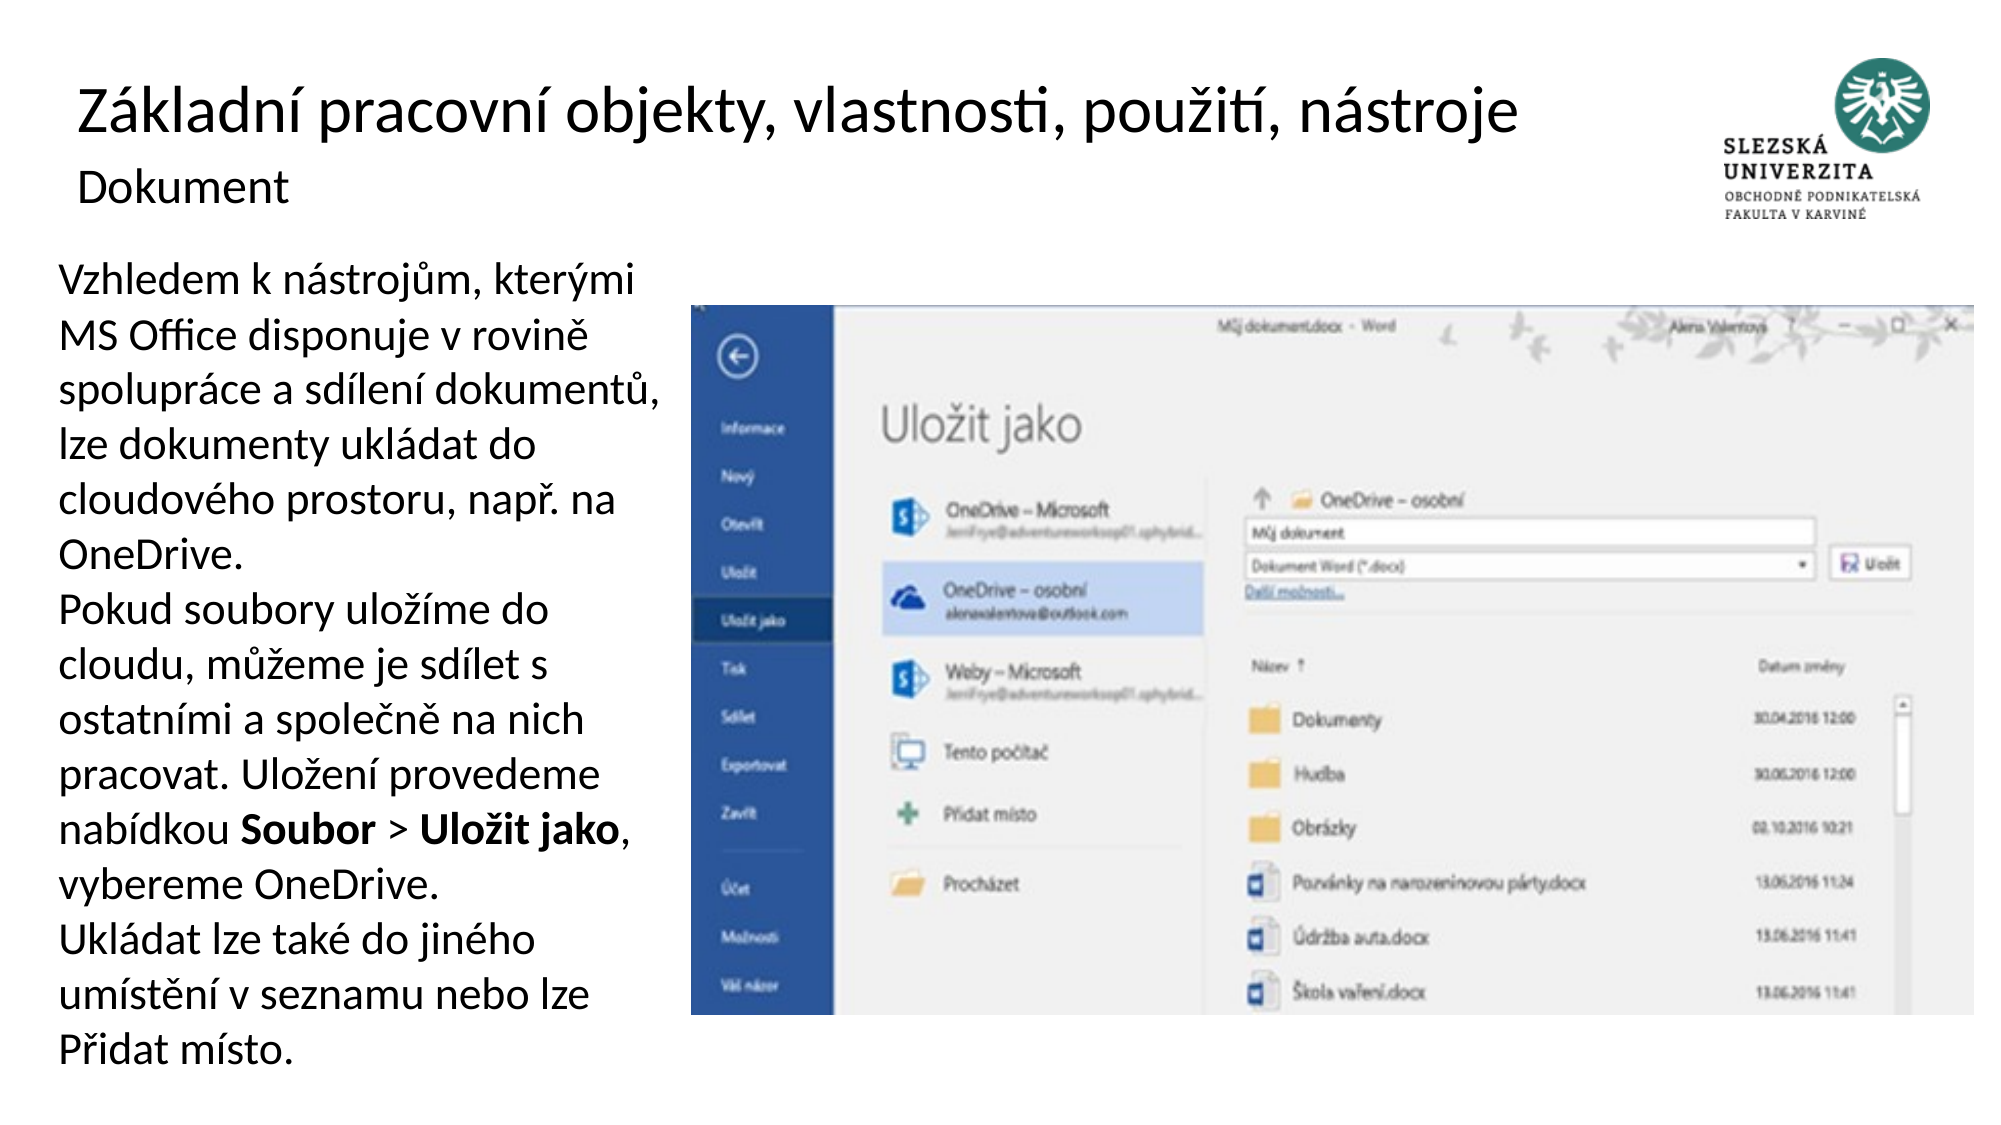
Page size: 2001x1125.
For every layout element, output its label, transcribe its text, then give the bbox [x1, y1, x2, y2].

picture [1724, 58, 1930, 219]
picture [691, 305, 1974, 1015]
text_box Základní pracovní objekty, vlastnosti, použití, nástroje [62, 58, 1575, 154]
text_box Dokument [62, 145, 1496, 221]
text_box Vzhledem k nástrojům, kterými MS Office disponuje v rovině spolupráce a sdílení dokumentů, lze dokumenty ukládat do cloudového prostoru, např. na OneDrive. Pokud soubory uložíme do cloudu, můžeme je sdílet s ostatními a společně na nich pracovat. Uložení provedeme nabídkou Soubor > Uložit jako, vybereme OneDrive. Ukládat lze také do jiného umístění v seznamu nebo lze Přidat místo. [43, 241, 692, 1082]
